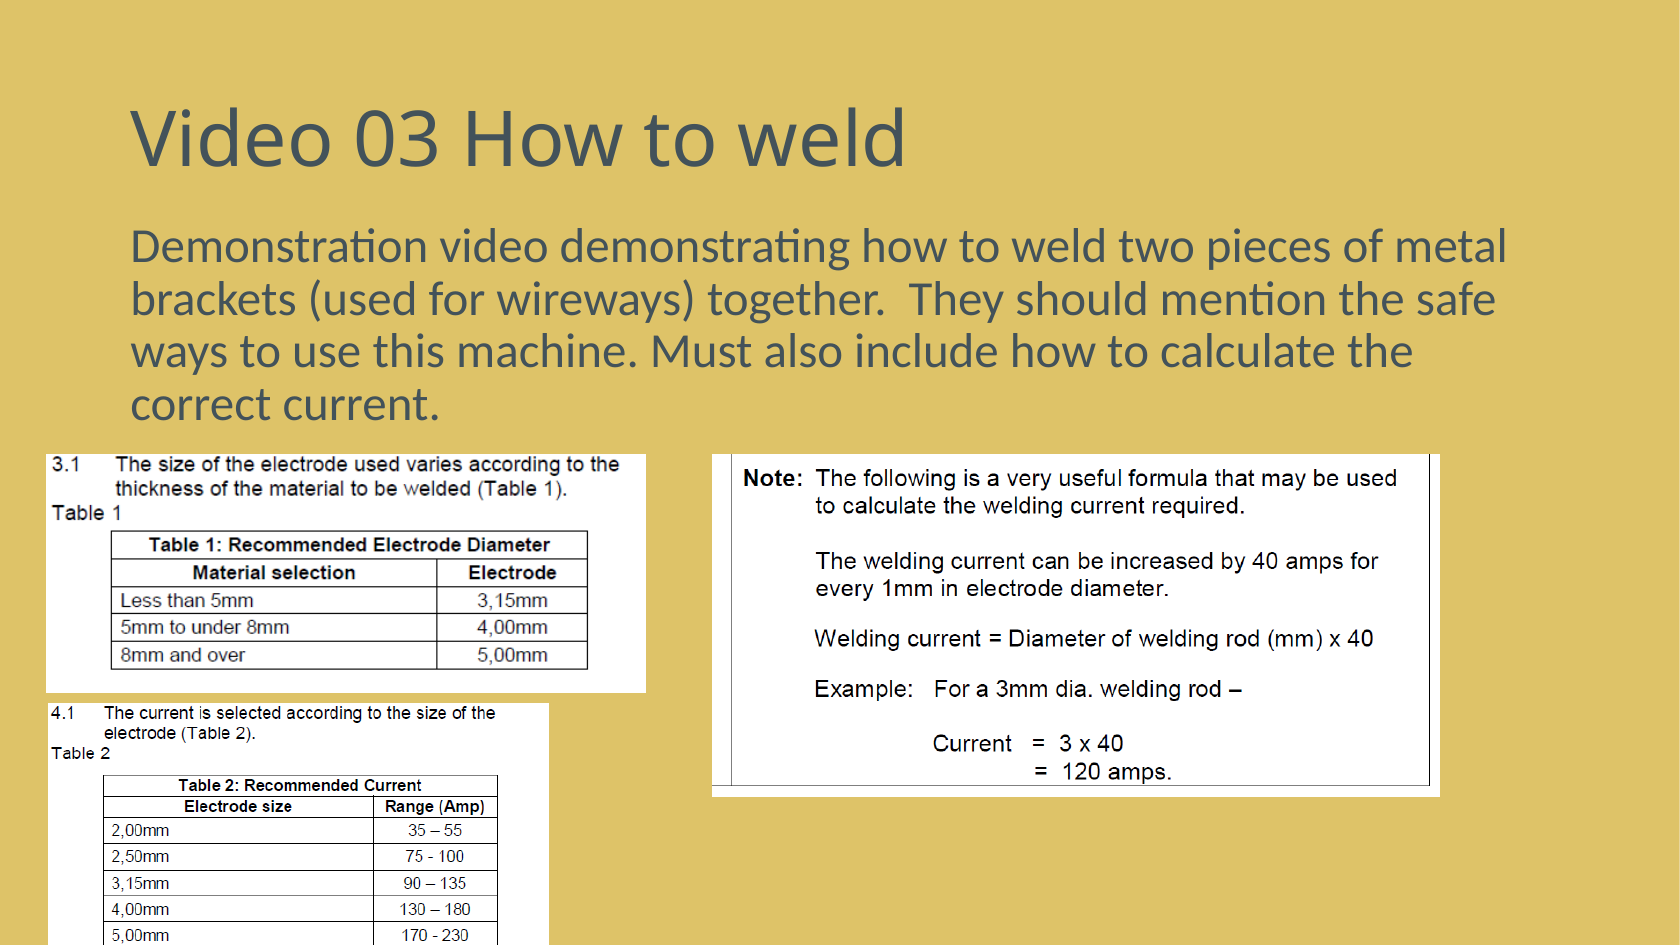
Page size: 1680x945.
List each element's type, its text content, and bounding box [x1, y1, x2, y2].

list Demonstration video demonstrating how to weld two pieces of metal brackets (used for wireways) together. They should mention the safe ways to use this machine. Must also include how to calculate the correct current. [115, 212, 1565, 812]
picture [46, 454, 646, 693]
picture [712, 454, 1440, 797]
title Video 03 How to weld [115, 50, 1565, 212]
picture [48, 703, 549, 945]
